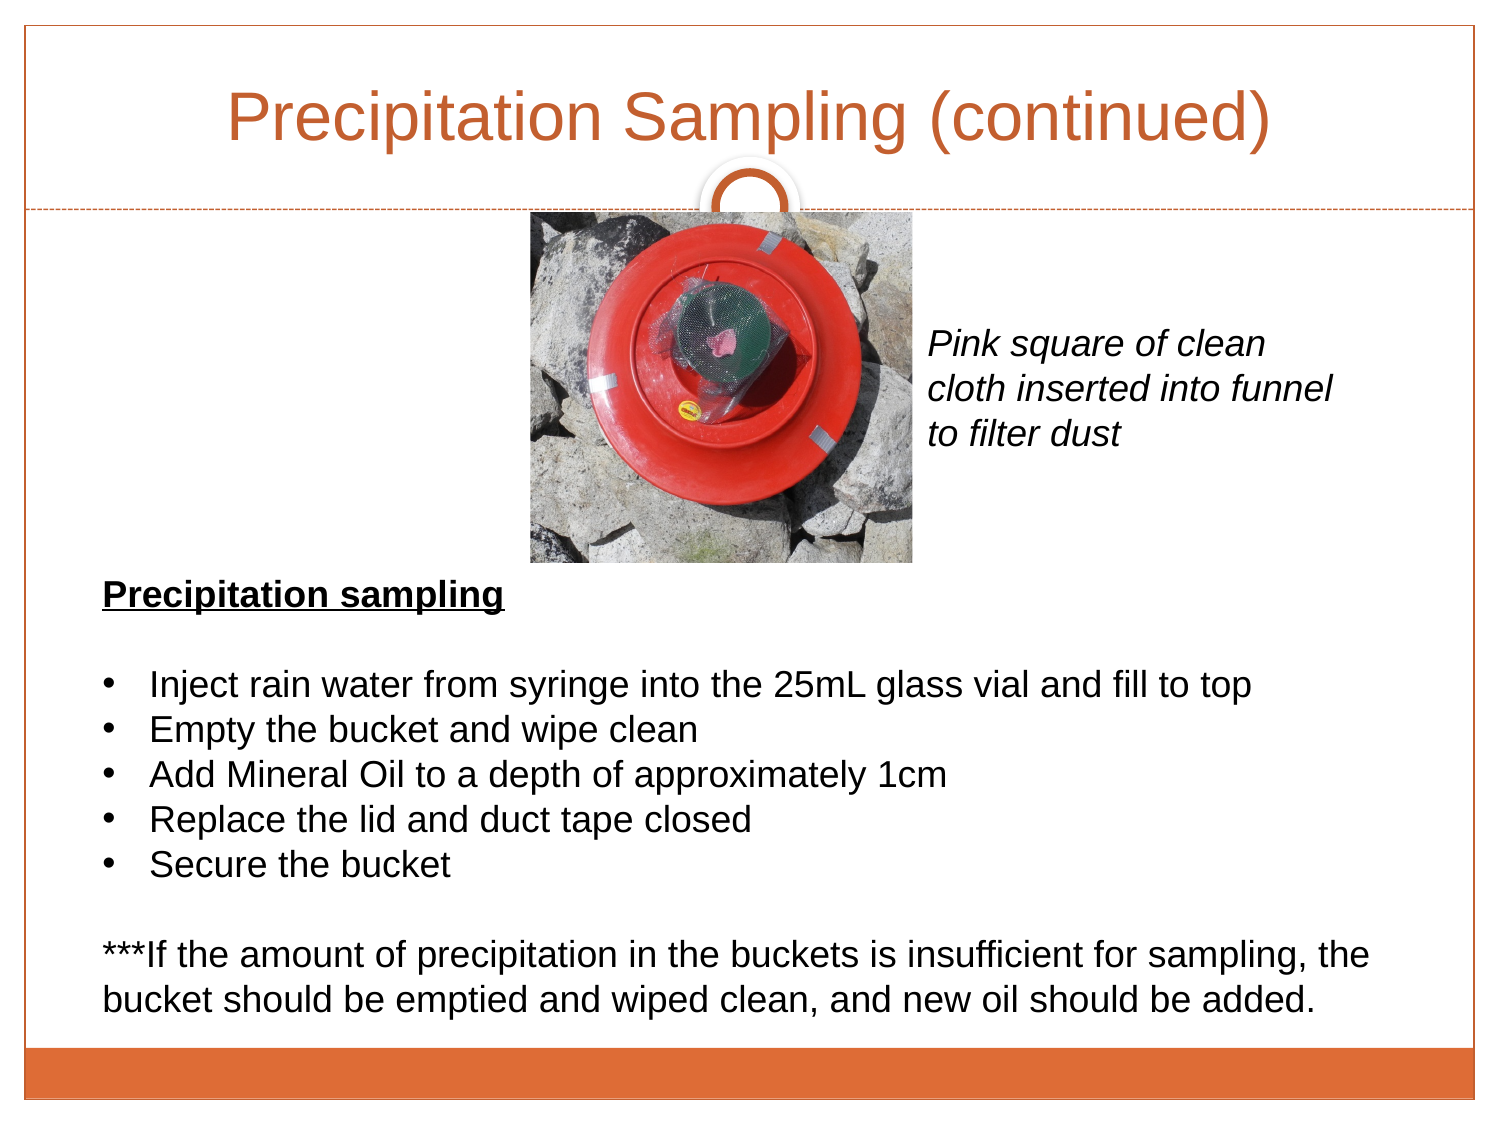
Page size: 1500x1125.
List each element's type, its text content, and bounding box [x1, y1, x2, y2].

title Precipitation Sampling (continued) [49, 37, 1450, 162]
picture [530, 212, 913, 563]
text_box Precipitation sampling Inject rain water from syringe into the 25mL glass vial and fill to top Empty the bucket and wipe clean Add Mineral Oil to a depth of approximately 1cm Replace the lid and duct tape closed Secure the bucket ***If the amount of precipitation in the buckets is insufficient for sampling, the bucket should be emptied and wiped clean, and new oil should be added. [87, 562, 1500, 1073]
text_box Pink square of clean cloth inserted into funnel to filter dust [919, 311, 1368, 462]
